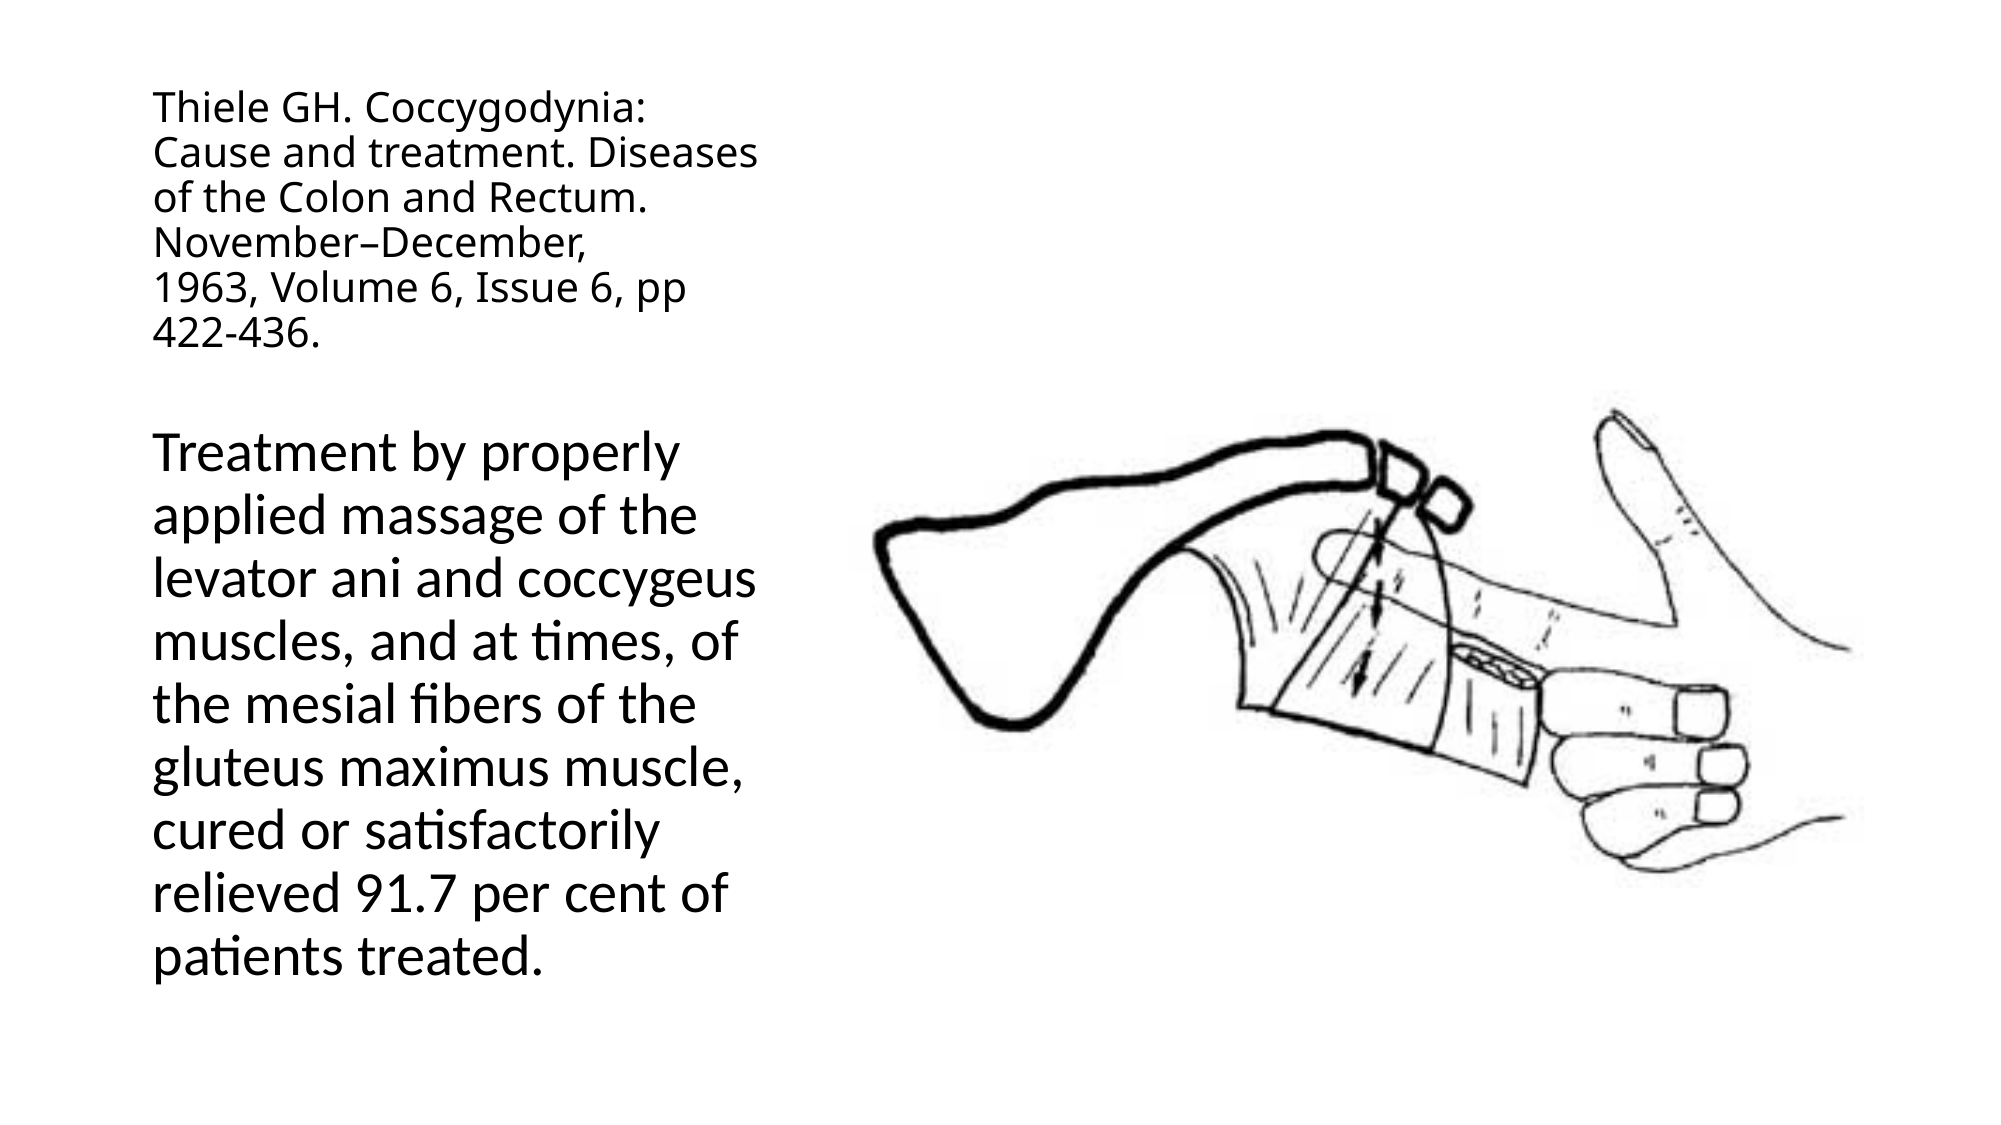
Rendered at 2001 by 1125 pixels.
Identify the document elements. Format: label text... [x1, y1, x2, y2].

title Thiele GH. Coccygodynia: Cause and treatment. Diseases of the Colon and Rectum. November–December, 1963, Volume 6, Issue 6, pp 422-436. [137, 75, 783, 414]
list Treatment by properly applied massage of the levator ani and coccygeus muscles, and at times, of the mesial fibers of the gluteus maximus muscle, cured or satisfactorily relieved 91.7 per cent of patients treated. [137, 414, 783, 963]
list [806, 370, 1932, 888]
